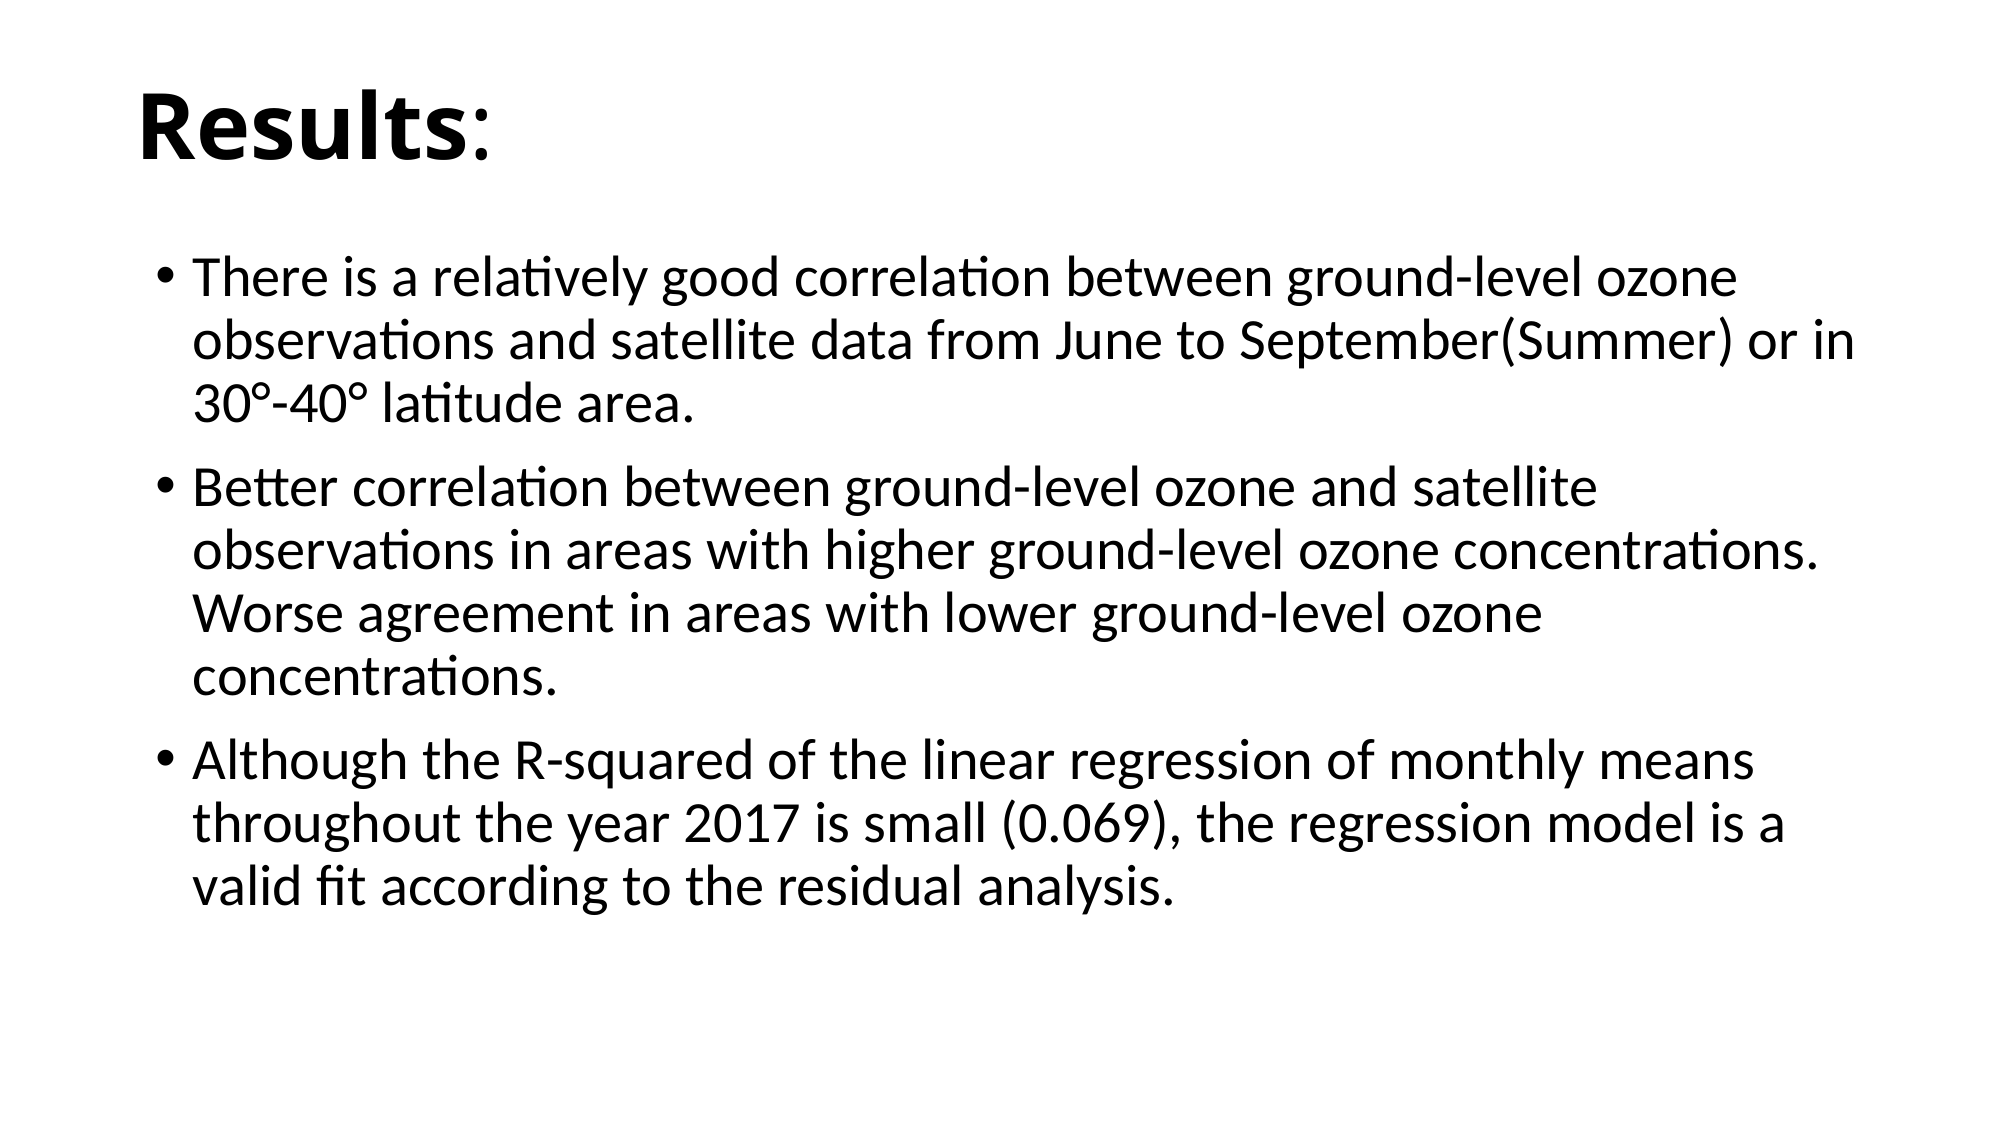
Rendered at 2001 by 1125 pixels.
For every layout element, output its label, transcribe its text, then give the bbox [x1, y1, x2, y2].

list There is a relatively good correlation between ground-level ozone observations and satellite data from June to September(Summer) or in 30°-40° latitude area. Better correlation between ground-level ozone and satellite observations in areas with higher ground-level ozone concentrations. Worse agreement in areas with lower ground-level ozone concentrations. Although the R-squared of the linear regression of monthly means throughout the year 2017 is small (0.069), the regression model is a valid fit according to the residual analysis. [140, 239, 1922, 953]
title Results: [120, 21, 1846, 240]
